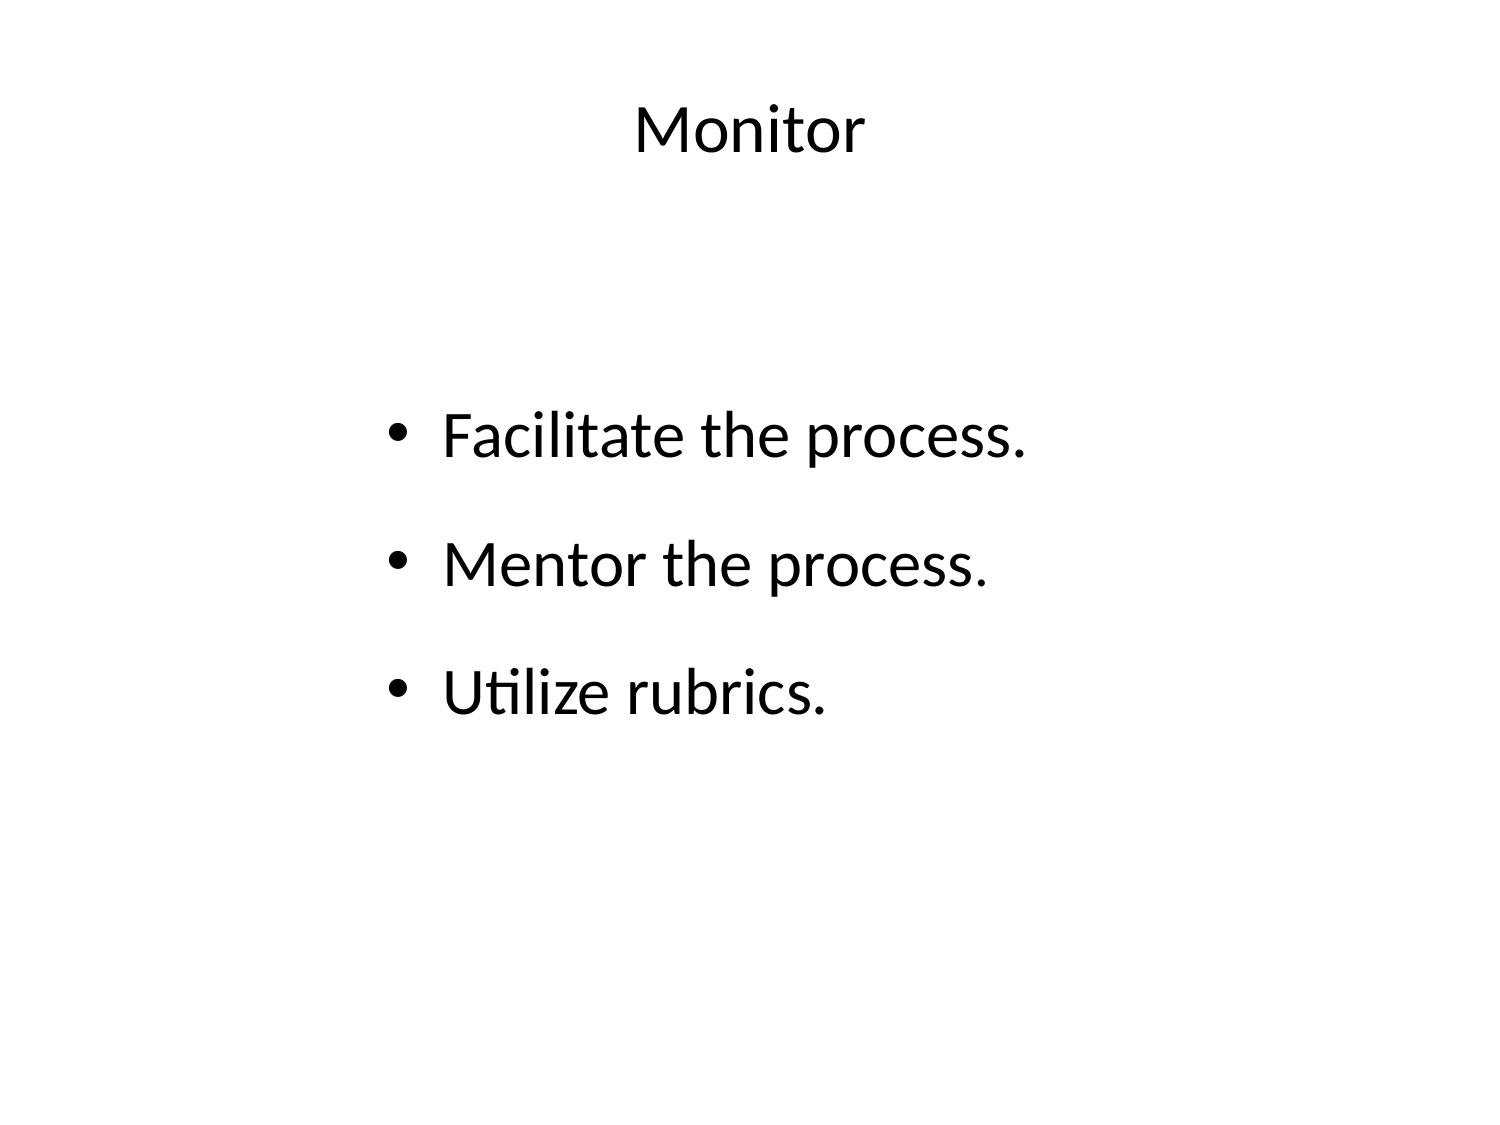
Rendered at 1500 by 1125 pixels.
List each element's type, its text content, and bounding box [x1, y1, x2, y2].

title Monitor [591, 75, 909, 175]
list Facilitate the process. Mentor the process. Utilize rubrics. [371, 383, 1129, 742]
